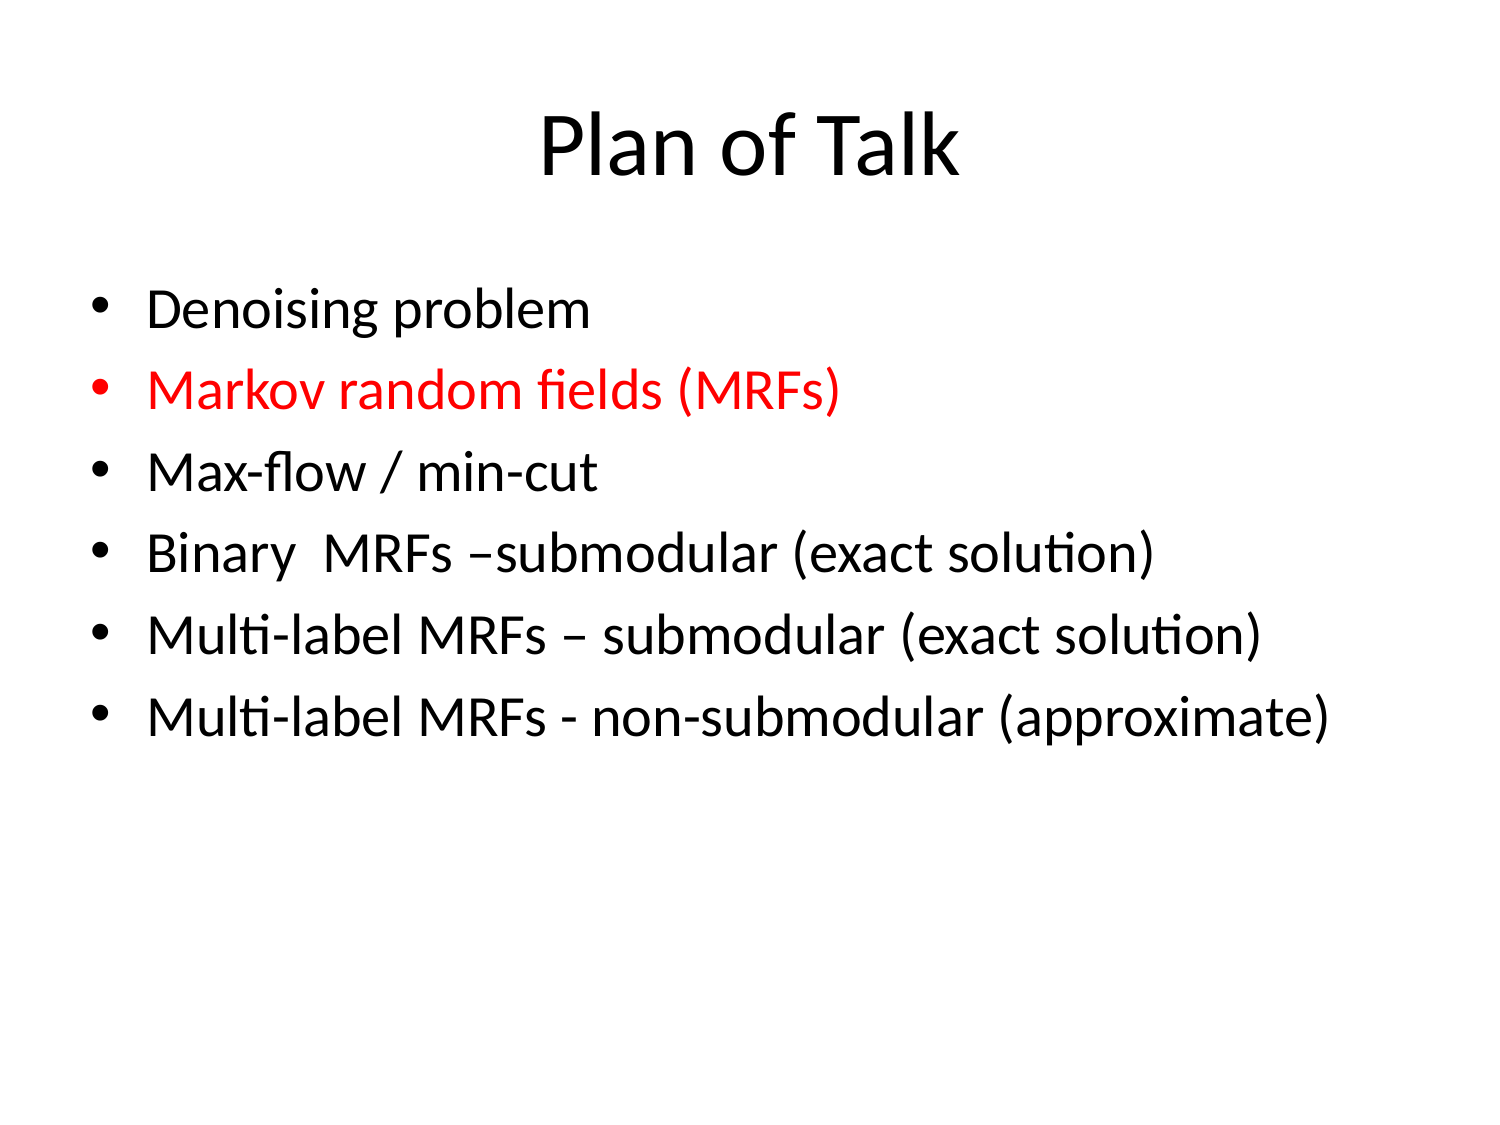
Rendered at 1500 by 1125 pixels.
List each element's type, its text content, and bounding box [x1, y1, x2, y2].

title Plan of Talk [75, 45, 1425, 233]
list Denoising problem Markov random fields (MRFs) Max-flow / min-cut Binary MRFs –submodular (exact solution) Multi-label MRFs – submodular (exact solution) Multi-label MRFs - non-submodular (approximate) [75, 262, 1425, 1005]
